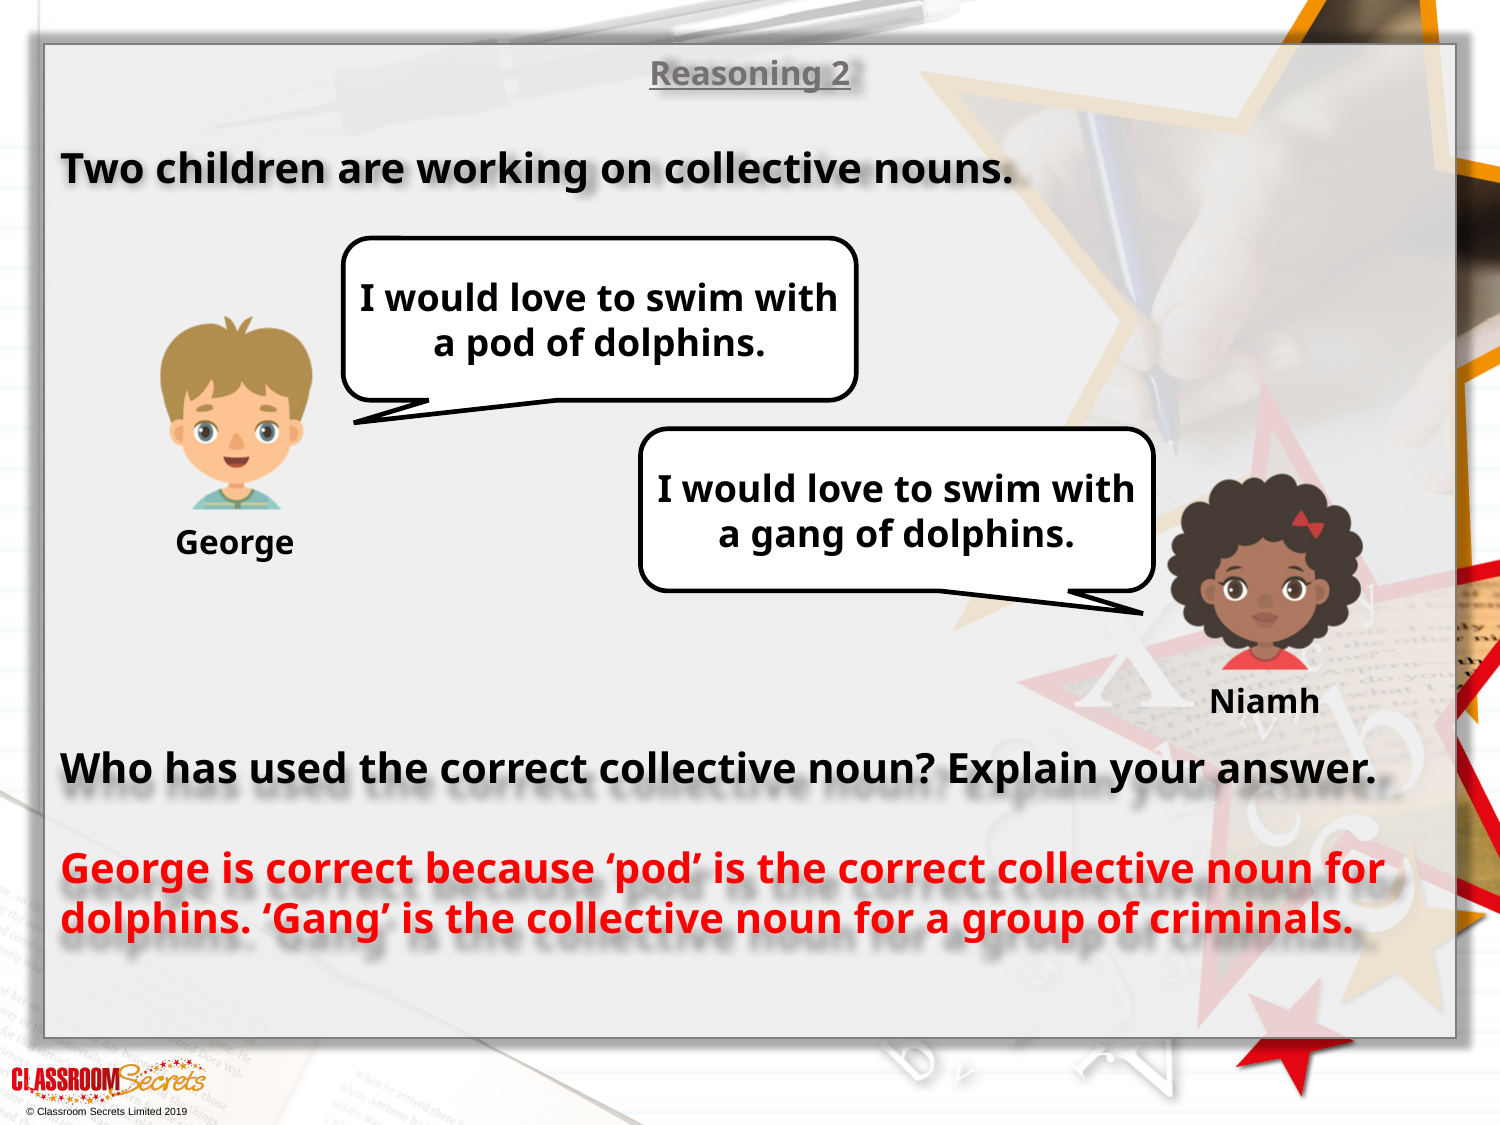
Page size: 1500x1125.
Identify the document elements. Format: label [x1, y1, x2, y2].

text_box [11, 1058, 207, 1125]
picture [0, 0, 1500, 1125]
